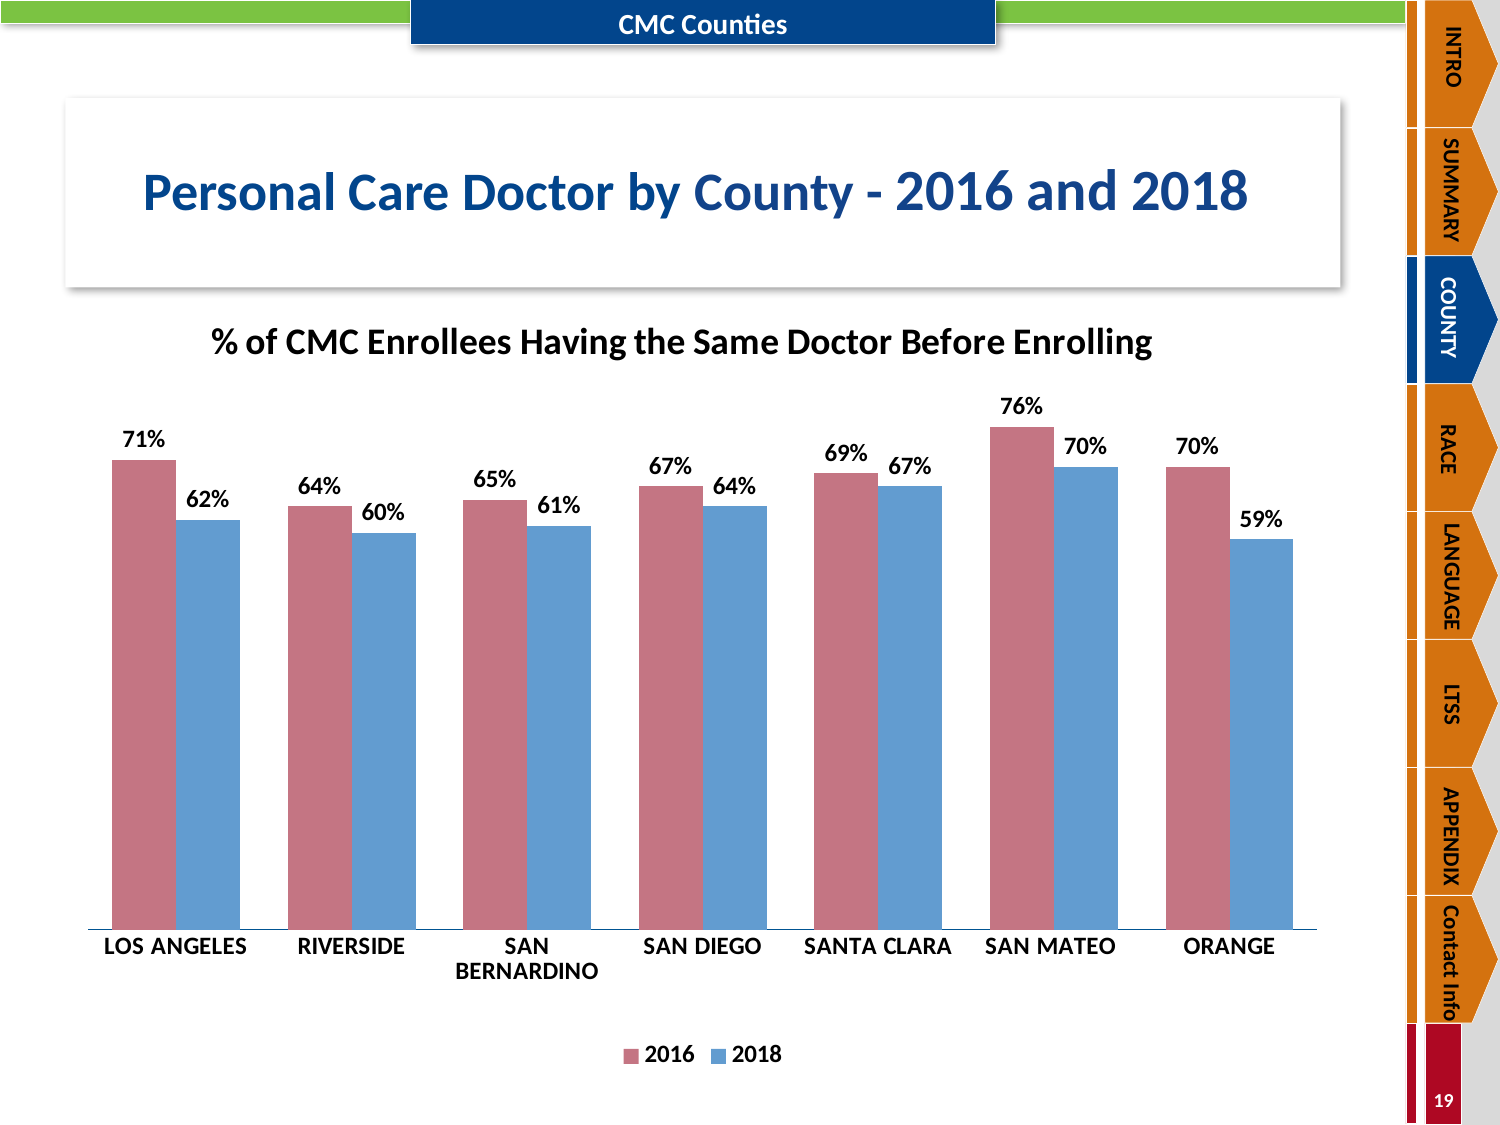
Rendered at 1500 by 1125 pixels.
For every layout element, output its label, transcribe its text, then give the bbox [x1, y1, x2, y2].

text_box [1430, 10, 1500, 1029]
chart [64, 314, 1341, 1076]
title Personal Care Doctor by County - 2016 and 2018 [65, 98, 1341, 288]
